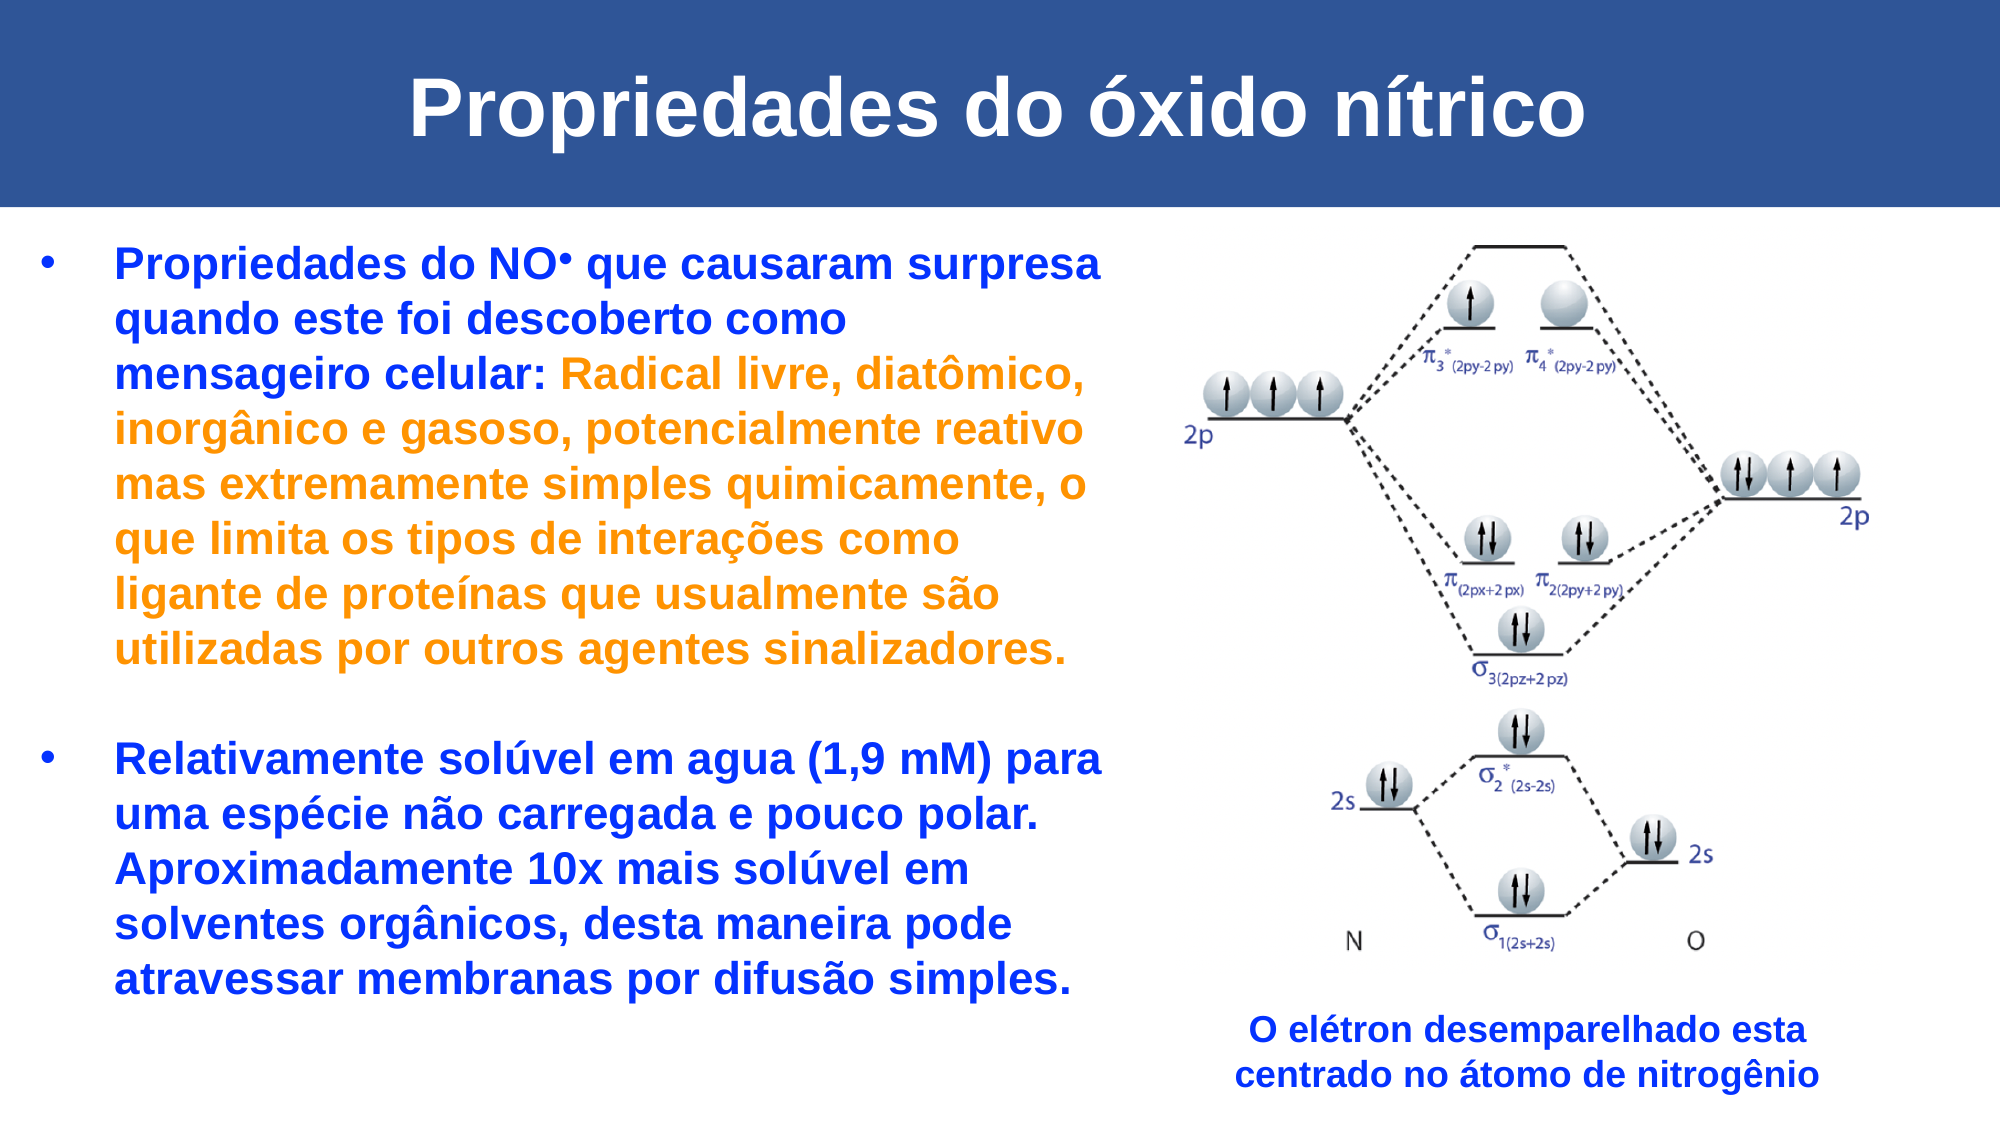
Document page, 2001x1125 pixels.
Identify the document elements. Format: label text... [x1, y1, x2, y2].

picture [1175, 226, 1882, 974]
text_box O elétron desemparelhado esta centrado no átomo de nitrogênio [1214, 997, 1841, 1102]
text_box Propriedades do NO● que causaram surpresa quando este foi descoberto como mensageiro celular: Radical livre, diatômico, inorgânico e gasoso, potencialmente reativo mas extremamente simples quimicamente, o que limita os tipos de interações como ligante de proteínas que usualmente são utilizadas por outros agentes sinalizadores. Relativamente solúvel em agua (1,9 mM) para uma espécie não carregada e pouco polar. Aproximadamente 10x mais solúvel em solventes orgânicos, desta maneira pode atravessar membranas por difusão simples. [25, 226, 1124, 1012]
text_box Propriedades do óxido nítrico [0, 0, 2000, 208]
